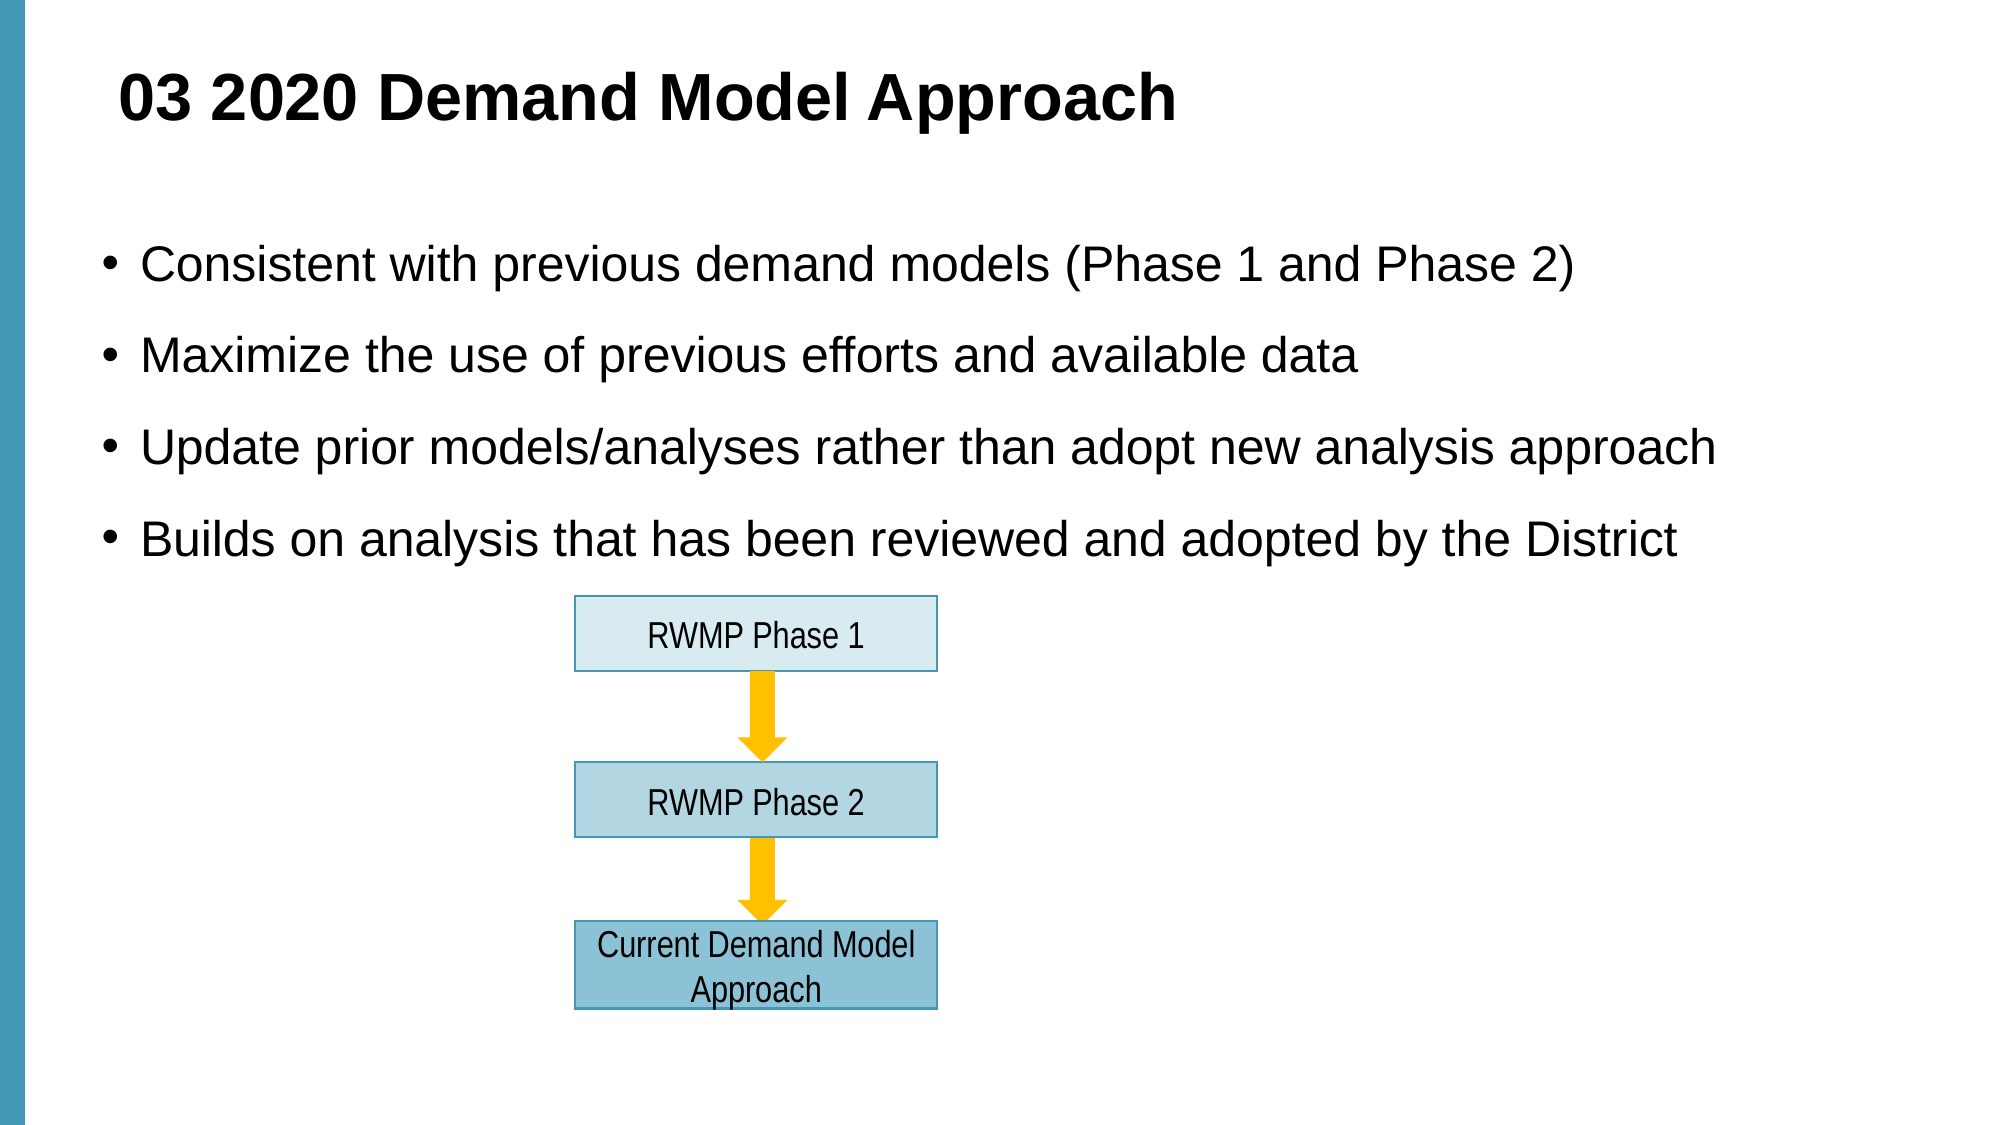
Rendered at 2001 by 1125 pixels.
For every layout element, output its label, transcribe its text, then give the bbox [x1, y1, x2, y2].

title 03 2020 Demand Model Approach [99, 62, 1900, 200]
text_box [574, 596, 938, 1009]
list Consistent with previous demand models (Phase 1 and Phase 2) Maximize the use of previous efforts and available data Update prior models/analyses rather than adopt new analysis approach Builds on analysis that has been reviewed and adopted by the District [101, 238, 1902, 1038]
